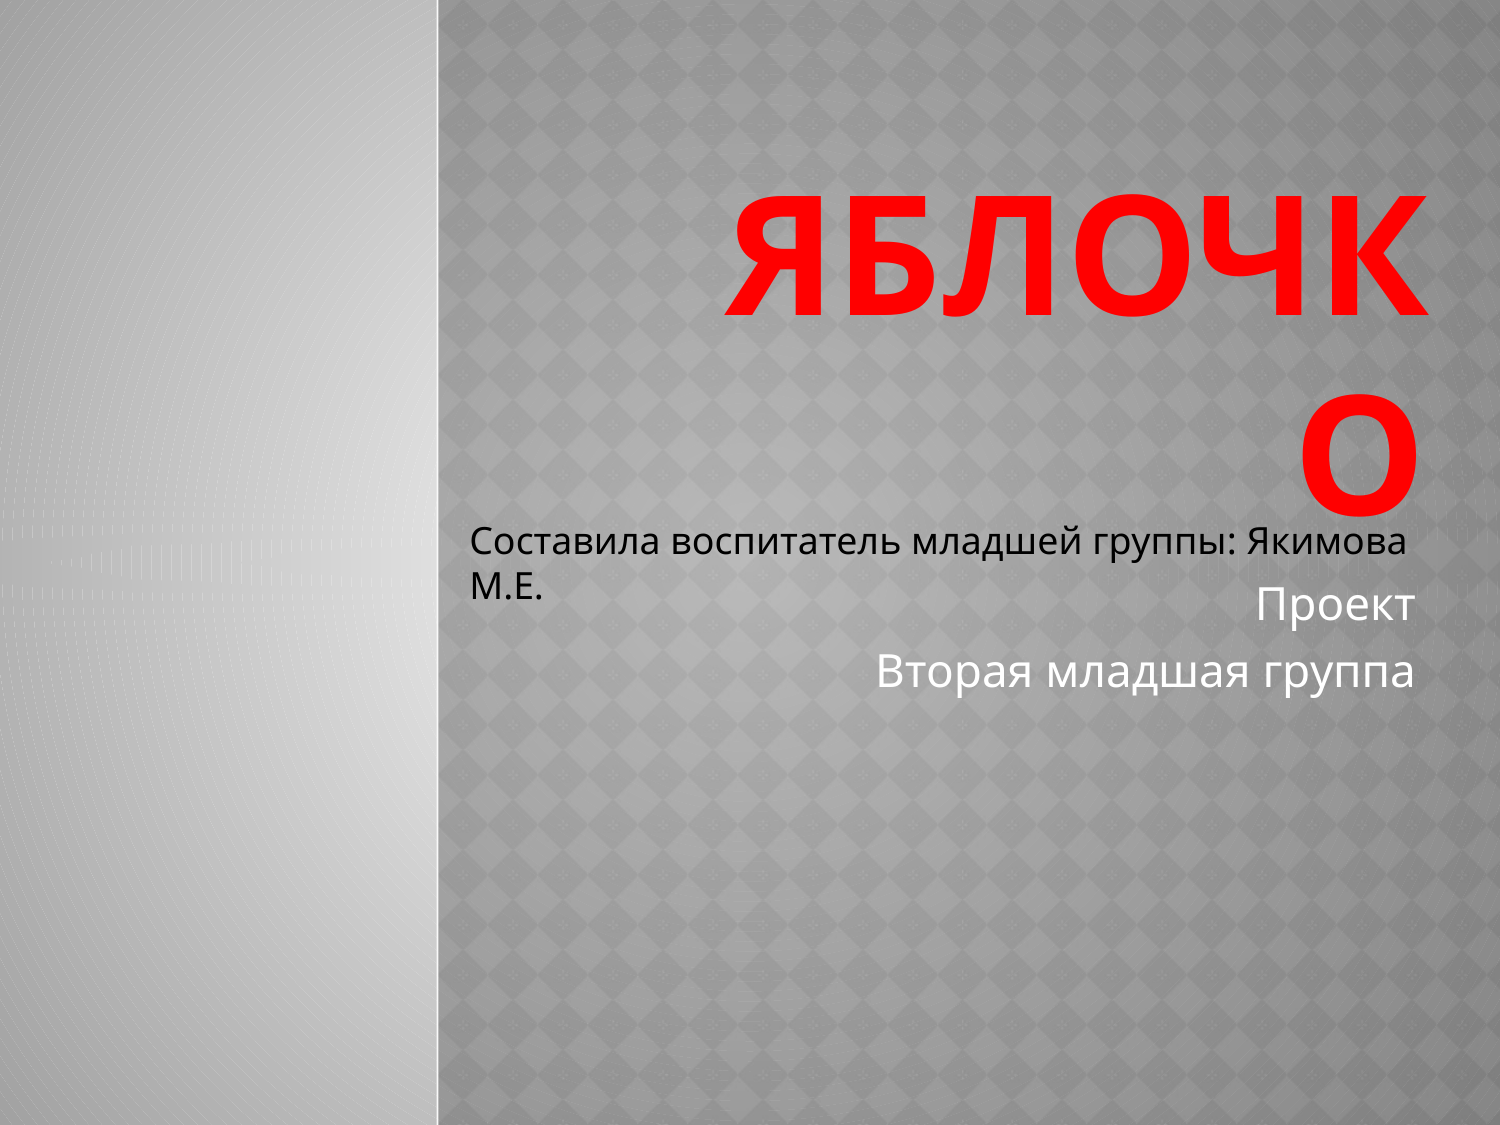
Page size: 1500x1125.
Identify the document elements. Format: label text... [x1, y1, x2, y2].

text_box Составила воспитатель младшей группы: Якимова М.Е. [454, 509, 1500, 615]
subtitle Проект Вторая младшая группа [584, 615, 1424, 755]
title Яблочко [596, 78, 1434, 509]
